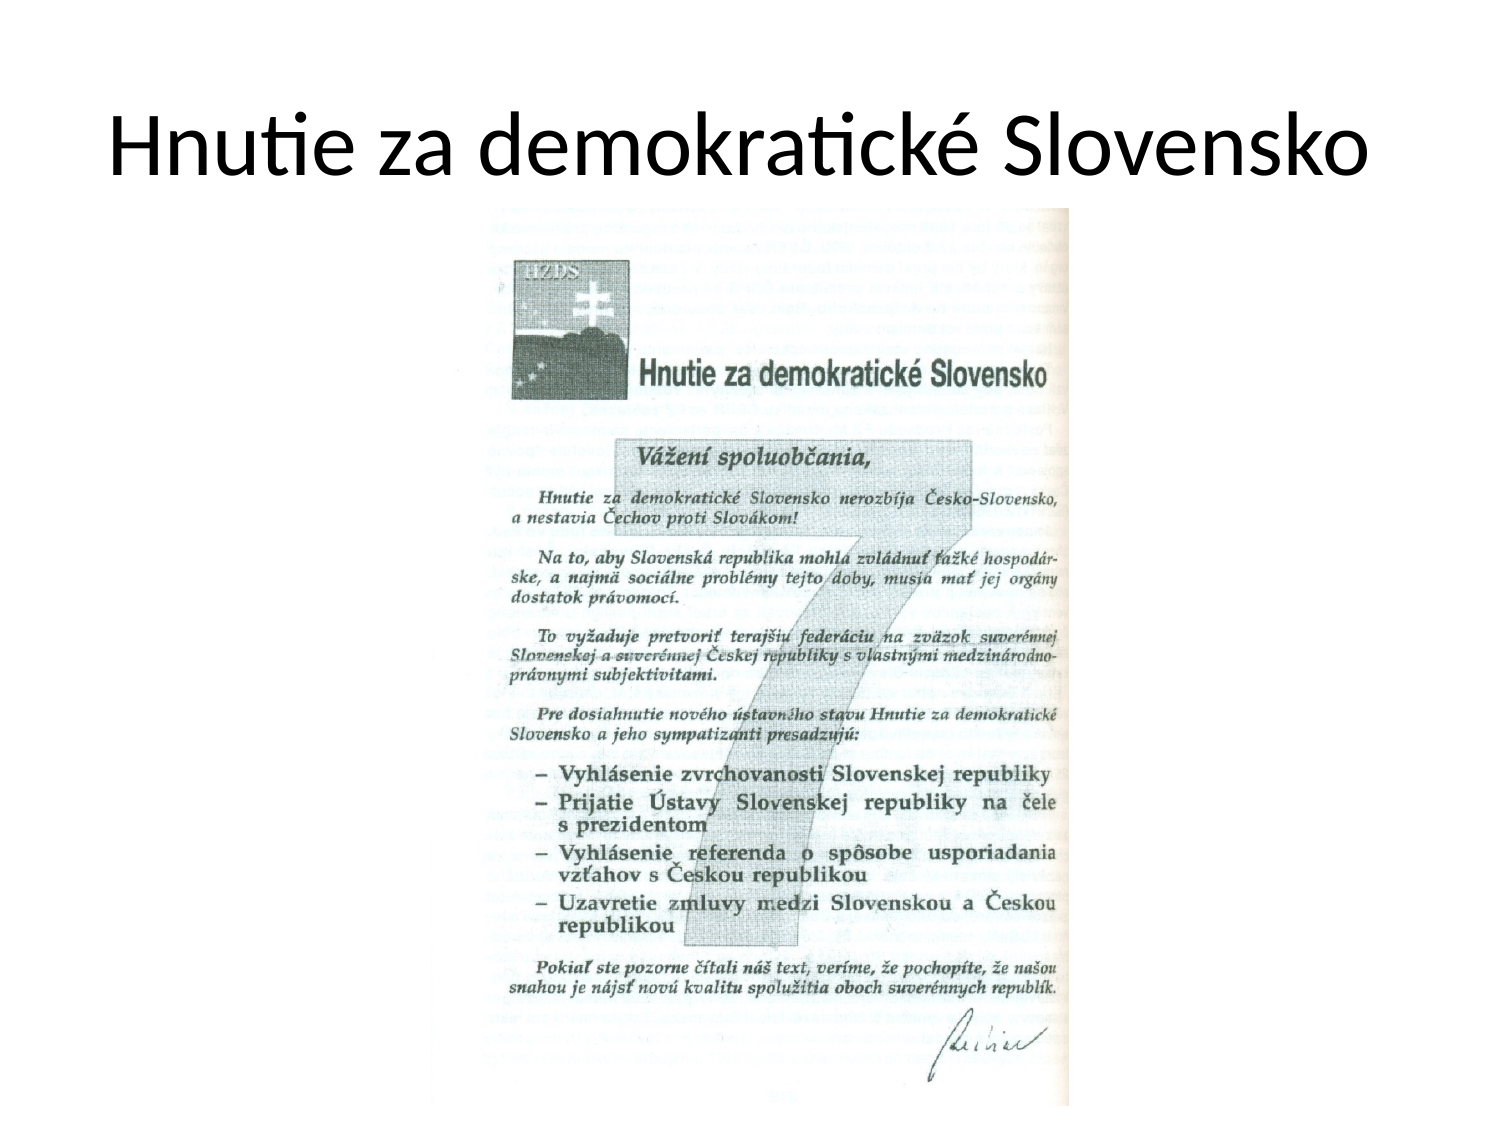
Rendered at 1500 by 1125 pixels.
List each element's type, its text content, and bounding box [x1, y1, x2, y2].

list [430, 207, 1070, 1107]
title Hnutie za demokratické Slovensko [75, 45, 1425, 233]
